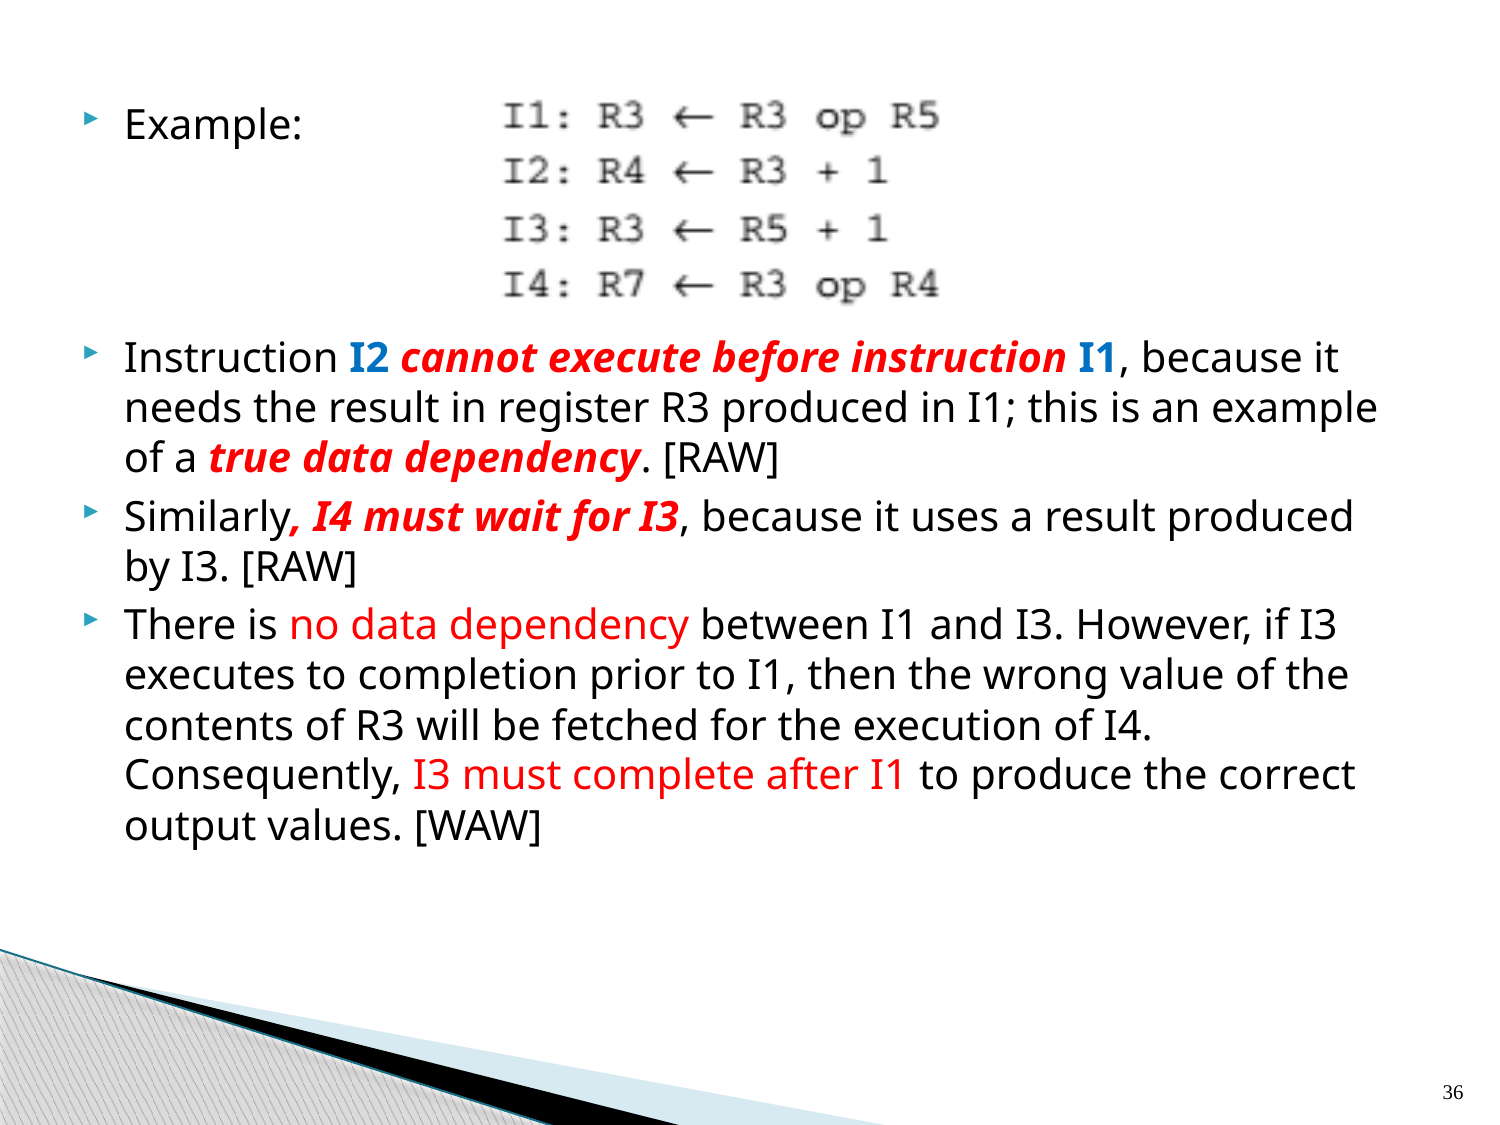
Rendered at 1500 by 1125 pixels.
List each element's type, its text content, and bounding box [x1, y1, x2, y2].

picture [487, 89, 961, 322]
slide_number 36 [1418, 1051, 1479, 1112]
text_box Example: Instruction I2 cannot execute before instruction I1, because it needs the result in register R3 produced in I1; this is an example of a true data dependency. [RAW] Similarly, I4 must wait for I3, because it uses a result produced by I3. [RAW] There is no data dependency between I1 and I3. However, if I3 executes to completion prior to I1, then the wrong value of the contents of R3 will be fetched for the execution of I4. Consequently, I3 must complete after I1 to produce the correct output values. [WAW] [49, 89, 1400, 1052]
